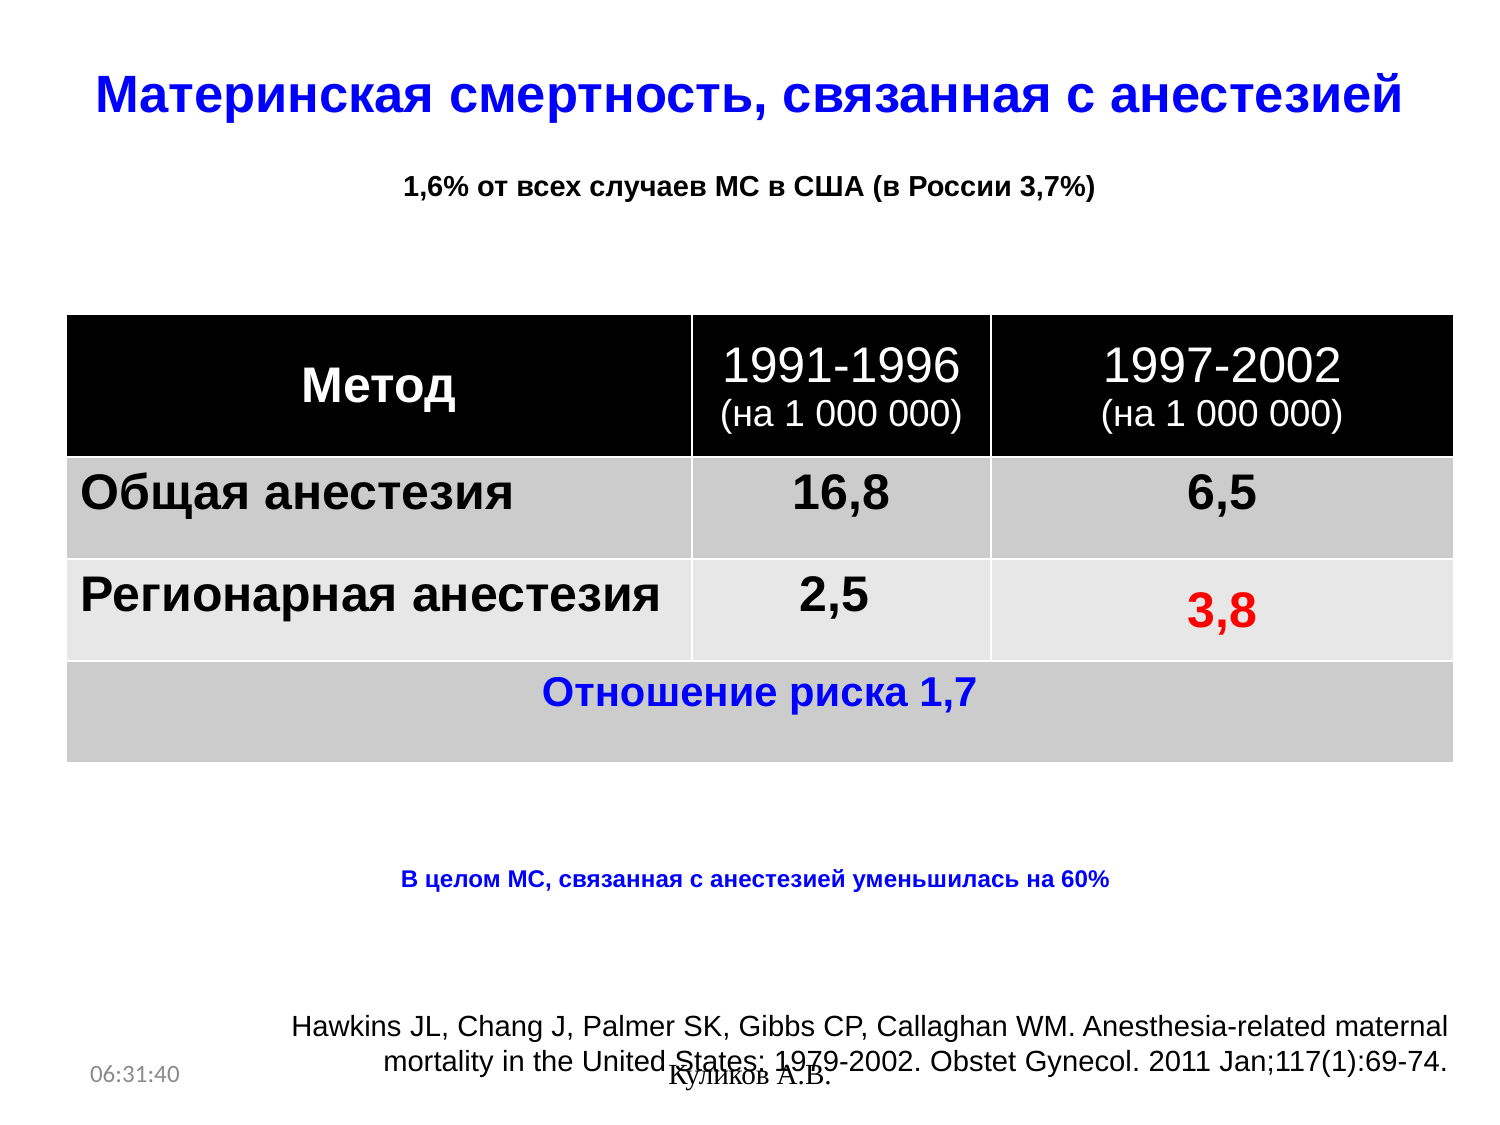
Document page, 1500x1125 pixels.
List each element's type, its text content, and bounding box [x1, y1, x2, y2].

table_cell Отношение риска 1,7 [67, 662, 1453, 762]
table_cell 2,5 [693, 560, 990, 660]
table_header 1997-2002 (на 1 000 000) [992, 315, 1453, 456]
text_box В целом МС, связанная с анестезией уменьшилась на 60% [29, 850, 1483, 916]
table_cell 16,8 [693, 458, 990, 558]
footer Куликов А.В. [512, 1042, 988, 1103]
table_header Метод [67, 315, 691, 456]
table_header 1991-1996 (на 1 000 000) [693, 315, 990, 456]
table_cell Общая анестезия [67, 458, 691, 558]
text_box 1,6% от всех случаев МС в США (в России 3,7%) [123, 153, 1376, 229]
table_cell Регионарная анестезия [67, 560, 691, 660]
text_box Hawkins JL, Chang J, Palmer SK, Gibbs CP, Callaghan WM. Anesthesia-related maternal mortality in the United States: 1979-2002. Obstet Gynecol. 2011 Jan;117(1):69-74. [253, 999, 1465, 1085]
table_cell 6,5 [992, 458, 1453, 558]
table_cell 3,8 [992, 560, 1453, 660]
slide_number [75, 1042, 425, 1103]
title Материнская смертность, связанная с анестезией [75, 45, 1425, 138]
